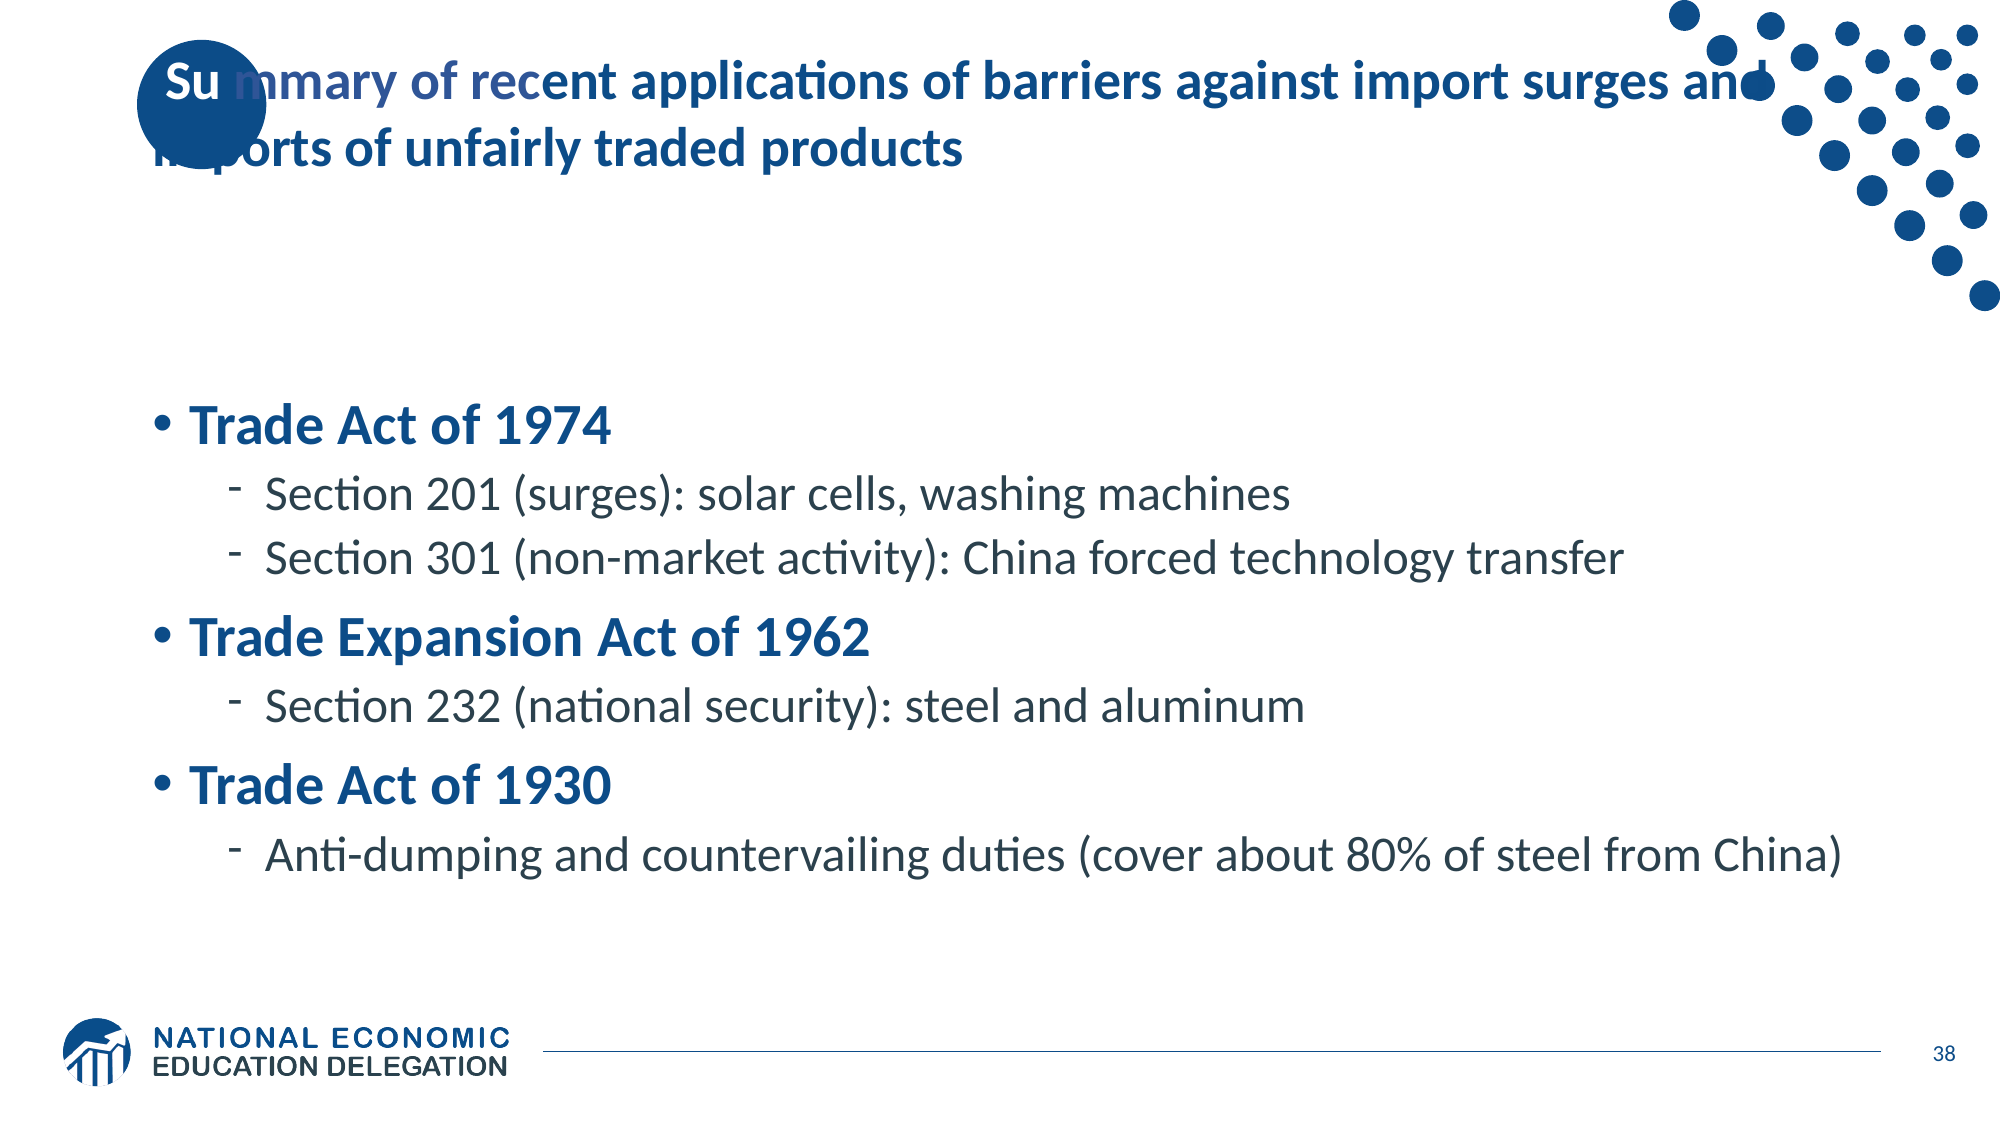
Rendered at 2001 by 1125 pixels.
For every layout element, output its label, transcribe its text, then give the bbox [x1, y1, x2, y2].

title Su mmary of recent applications of barriers against import surges and imports of unfairly traded products [137, 36, 1863, 254]
picture [55, 1013, 520, 1091]
slide_number 38 [1521, 1022, 1972, 1082]
text_box Trade Act of 1974 Section 201 (surges): solar cells, washing machines Section 301 (non-market activity): China forced technology transfer Trade Expansion Act of 1962 Section 232 (national security): steel and aluminum Trade Act of 1930 Anti-dumping and countervailing duties (cover about 80% of steel from China) [137, 280, 1863, 995]
